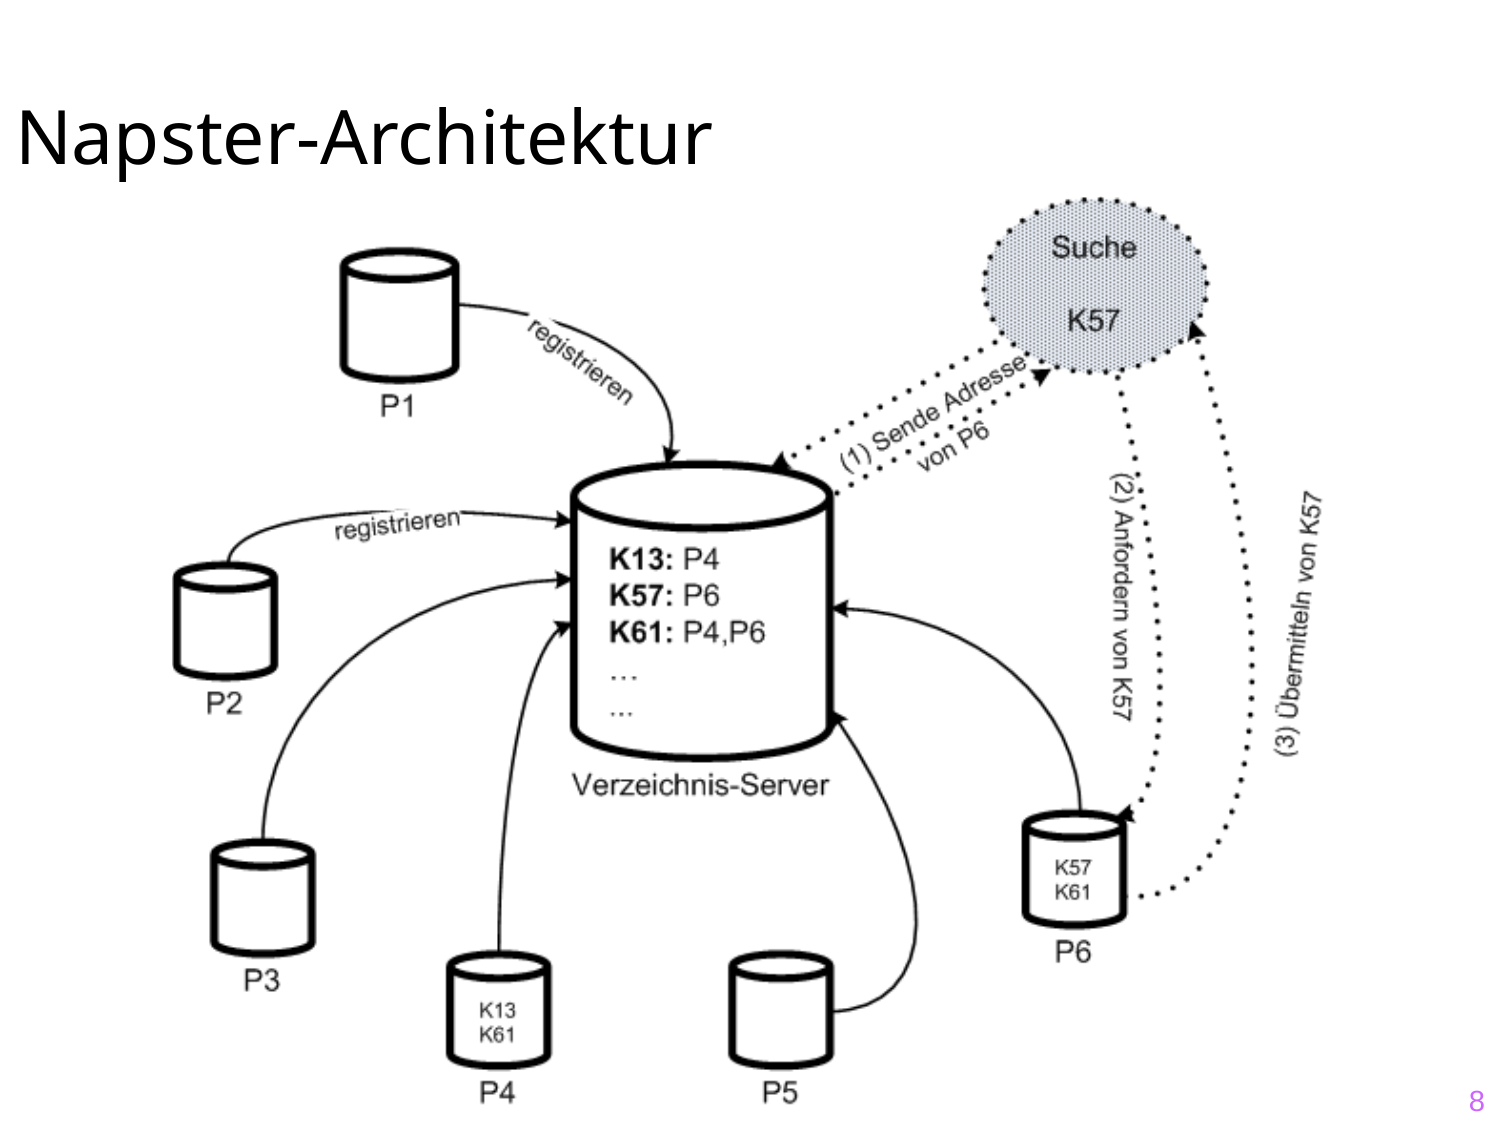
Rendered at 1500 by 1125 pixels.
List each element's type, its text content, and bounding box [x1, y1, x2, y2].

slide_number 8 [1187, 1049, 1500, 1125]
title Napster-Architektur [0, 0, 1500, 188]
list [171, 196, 1351, 1112]
